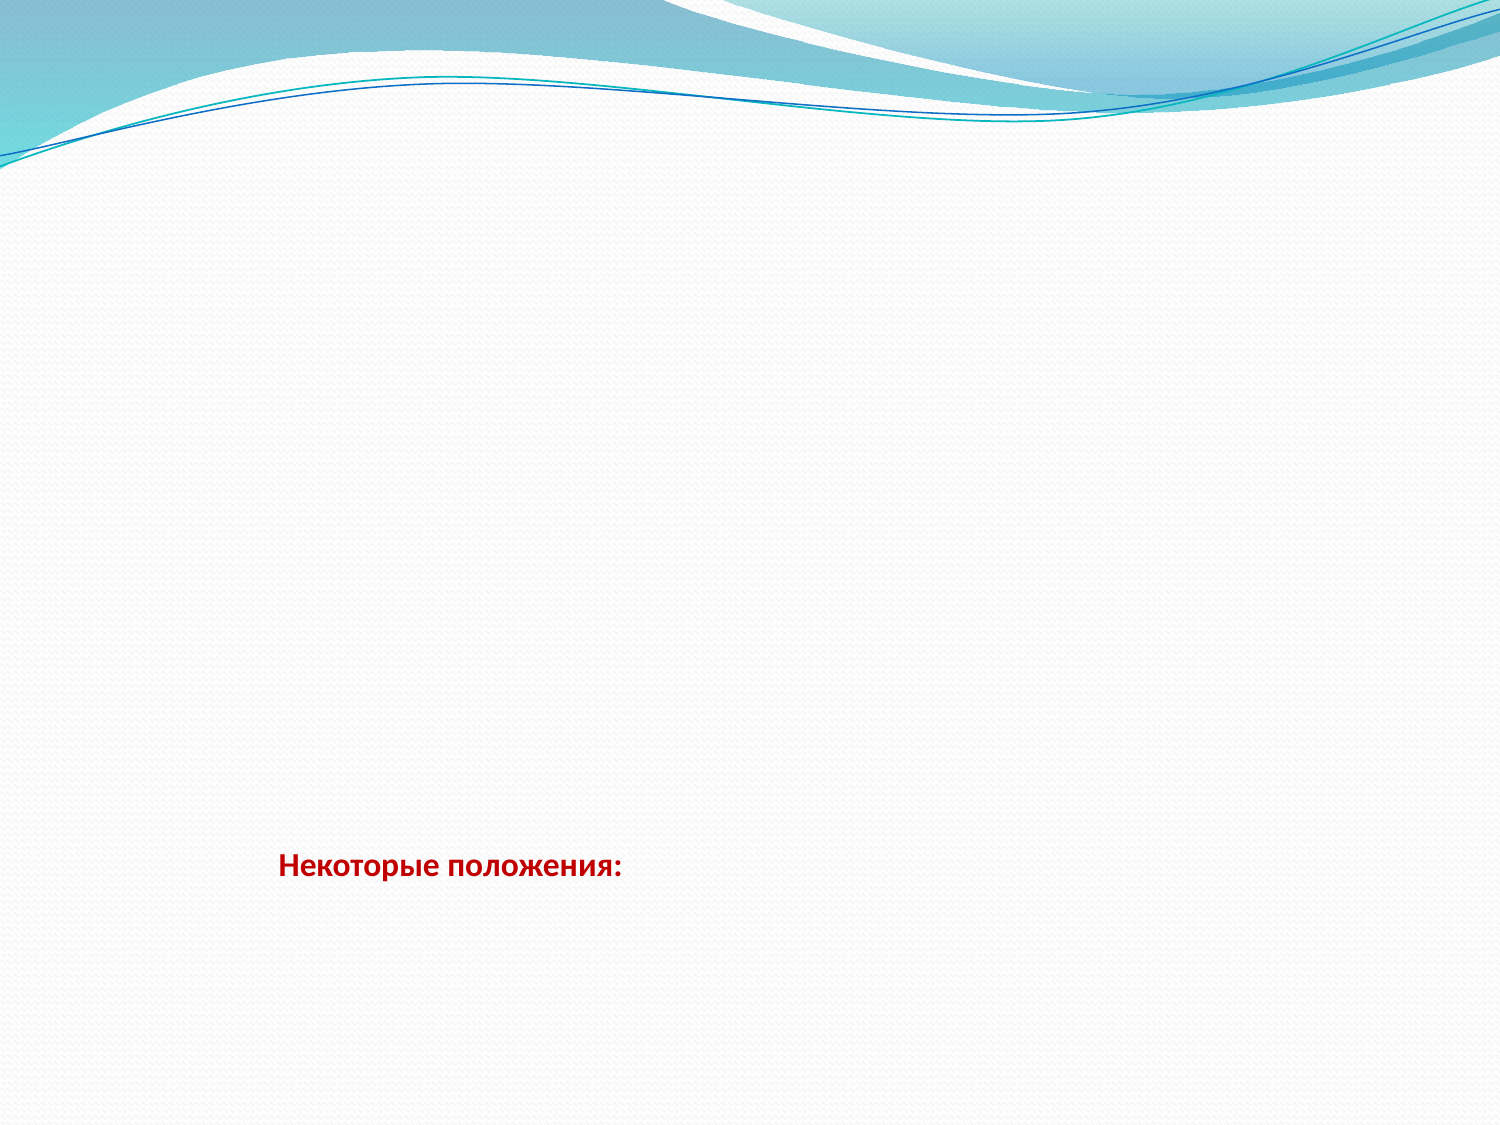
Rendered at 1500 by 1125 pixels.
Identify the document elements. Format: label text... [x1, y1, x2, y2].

title Некоторые положения: [246, 808, 1500, 997]
